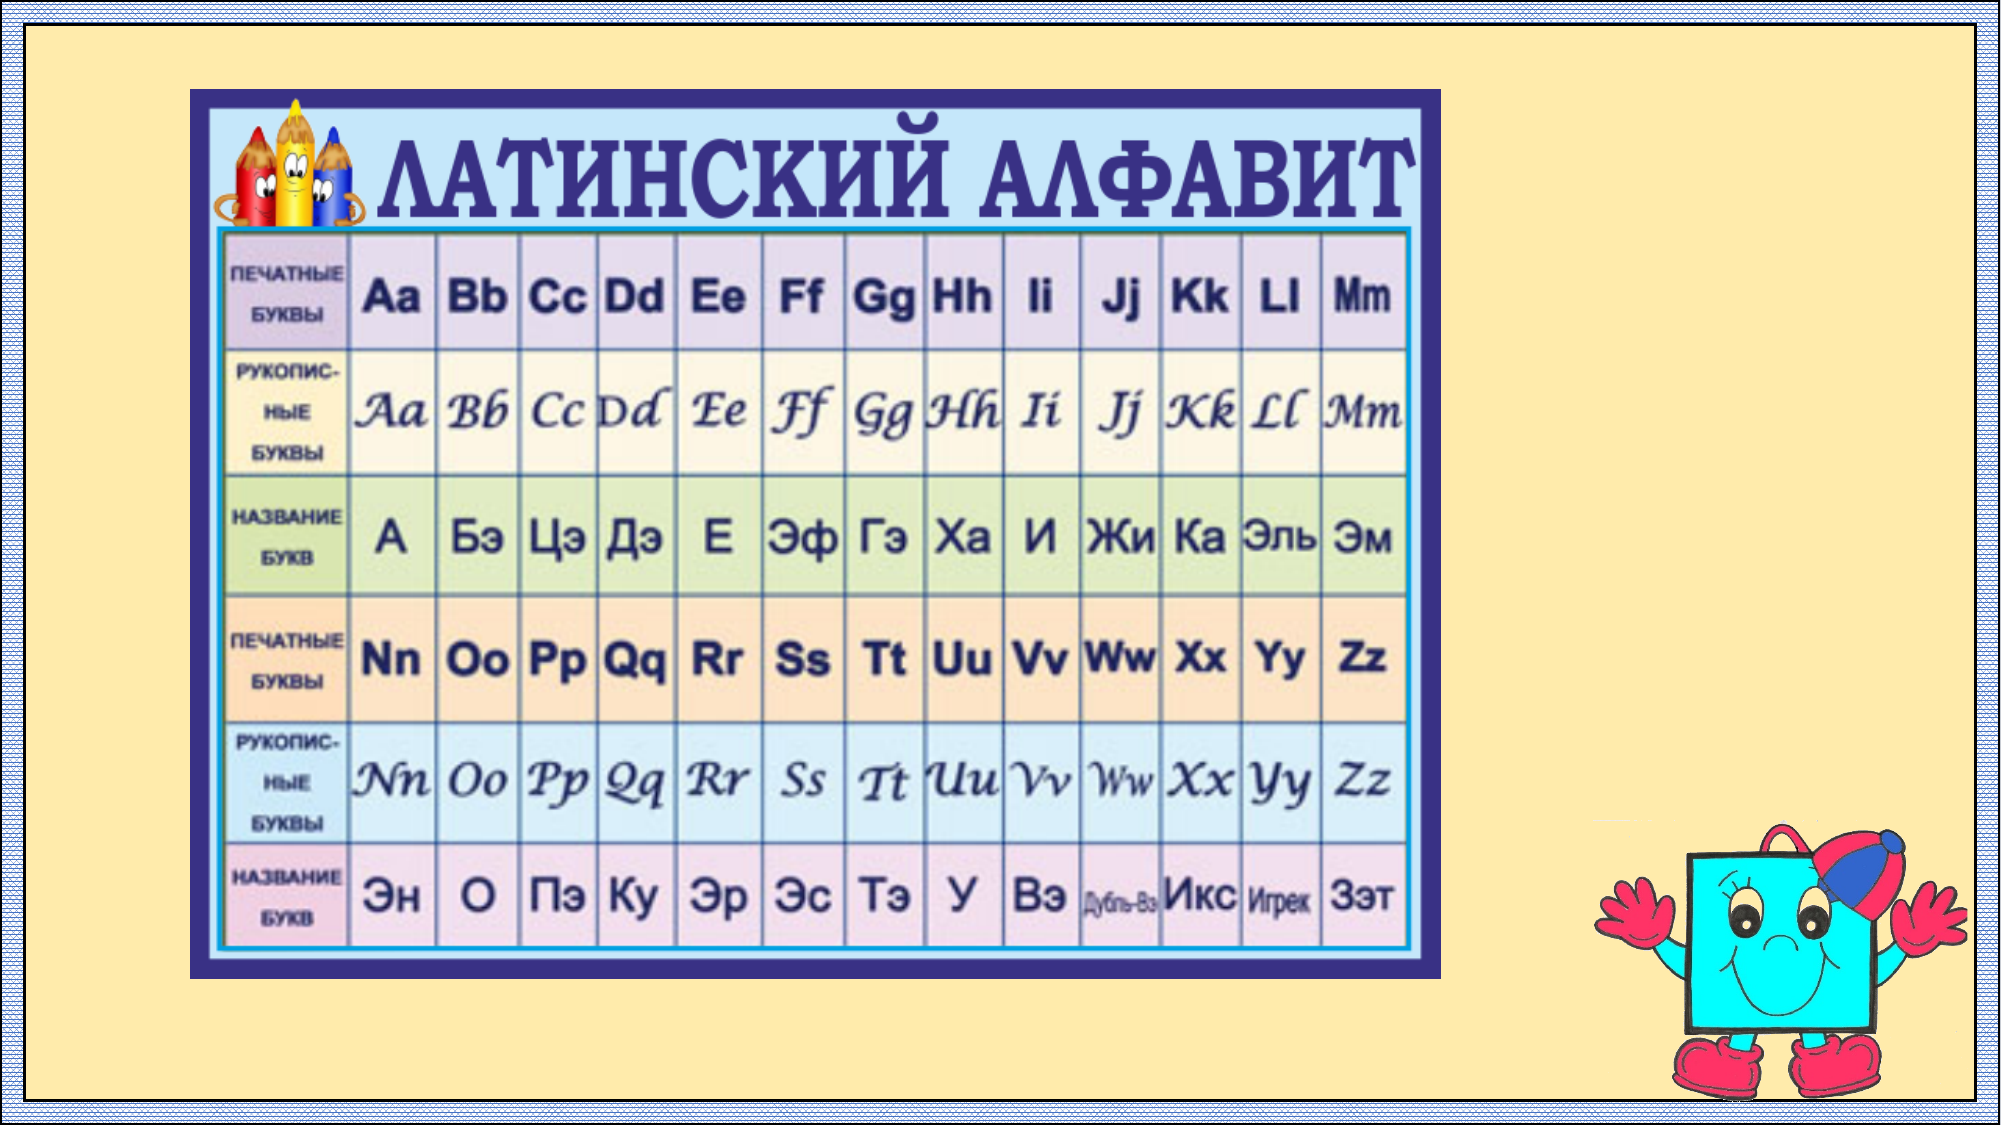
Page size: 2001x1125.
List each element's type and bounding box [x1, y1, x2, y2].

picture [1593, 820, 1968, 1109]
picture [190, 89, 1441, 979]
